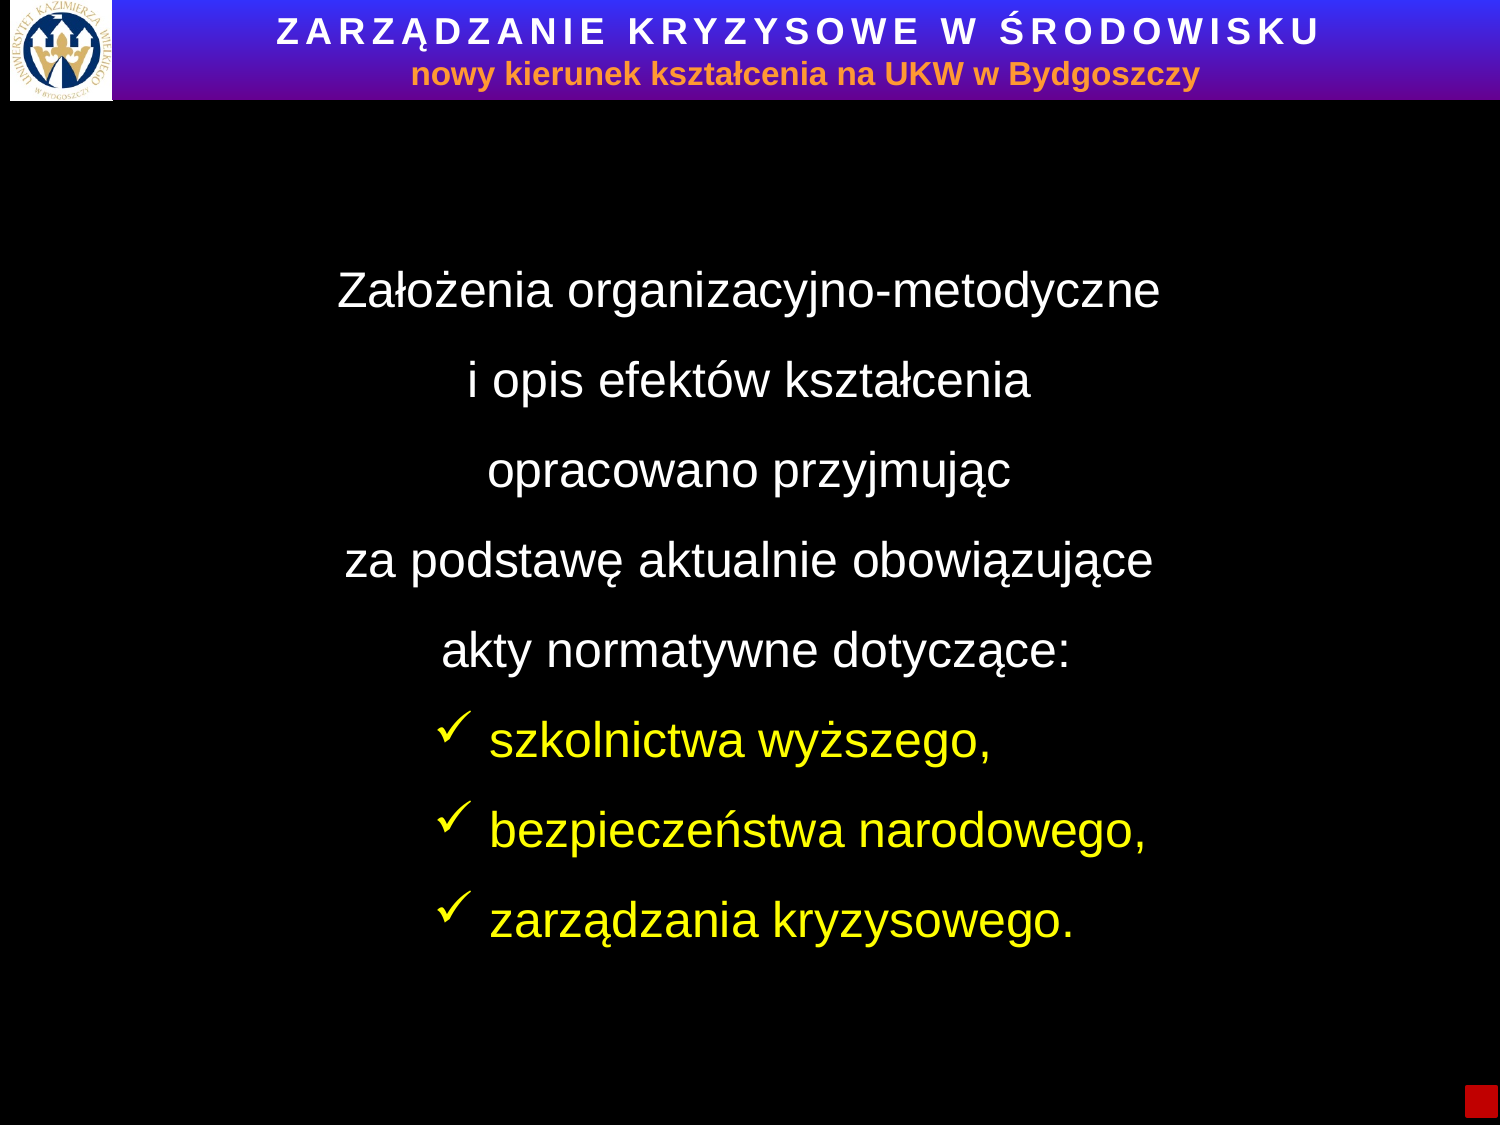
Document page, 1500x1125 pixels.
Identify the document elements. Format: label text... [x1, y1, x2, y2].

text_box ZARZĄDZANIE KRYZYSOWE W ŚRODOWISKU nowy kierunek kształcenia na UKW w Bydgoszczy [113, 0, 1500, 100]
picture [10, 0, 113, 102]
text_box [1465, 1085, 1498, 1118]
text_box Założenia organizacyjno-metodyczne i opis efektów kształcenia opracowano przyjmując za podstawę aktualnie obowiązujące akty normatywne dotyczące: szkolnictwa wyższego, bezpieczeństwa narodowego, zarządzania kryzysowego. [118, 219, 1395, 955]
